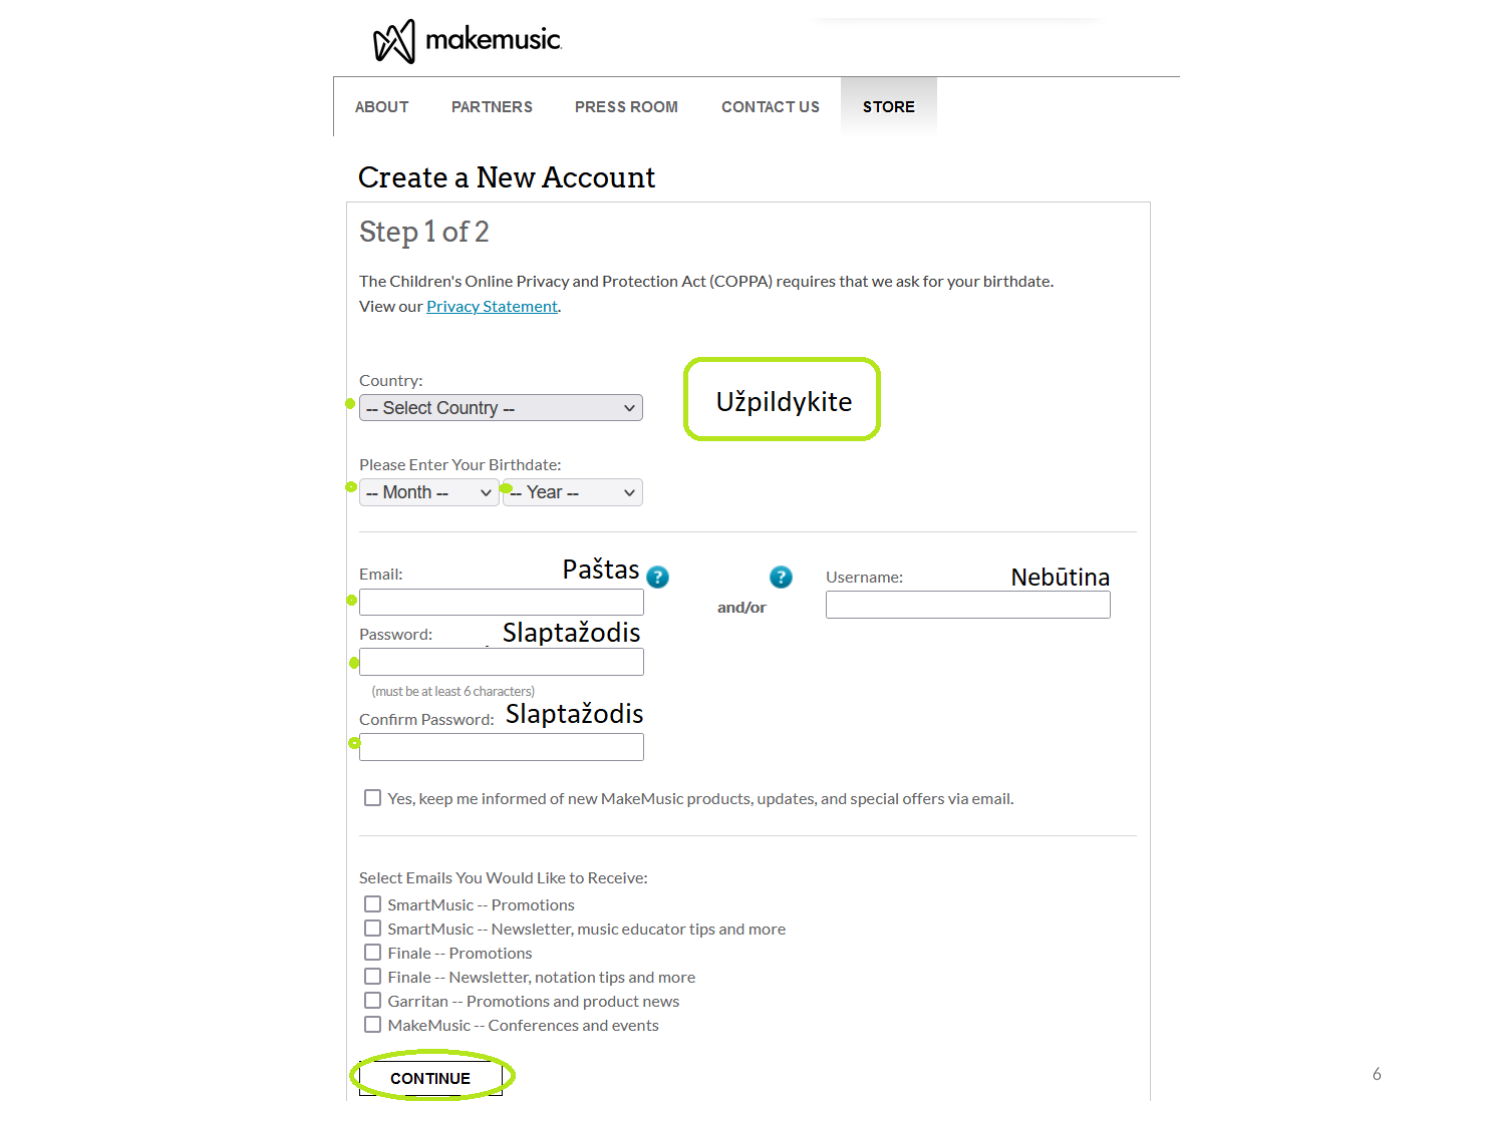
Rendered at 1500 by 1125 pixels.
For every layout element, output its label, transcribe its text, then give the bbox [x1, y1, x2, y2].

slide_number 6 [1059, 1042, 1397, 1103]
picture [316, 18, 1180, 1101]
